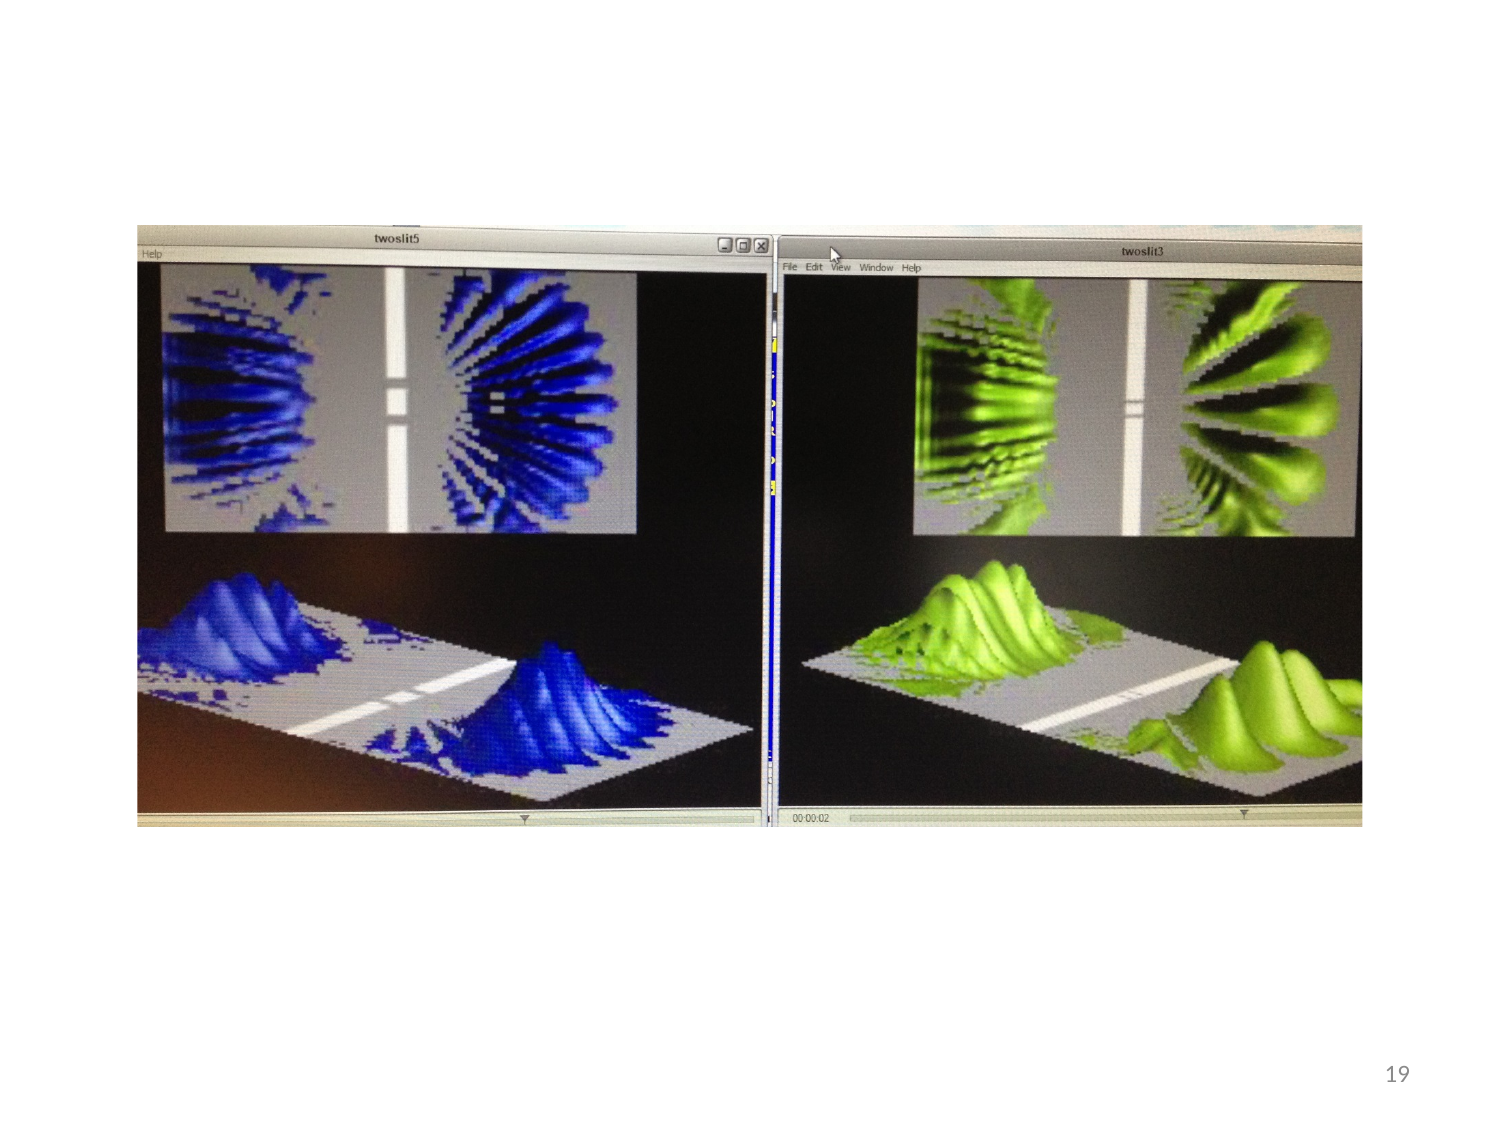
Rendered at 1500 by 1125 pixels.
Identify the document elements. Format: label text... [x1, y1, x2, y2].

slide_number 19 [1074, 1042, 1425, 1103]
picture [137, 224, 1363, 827]
